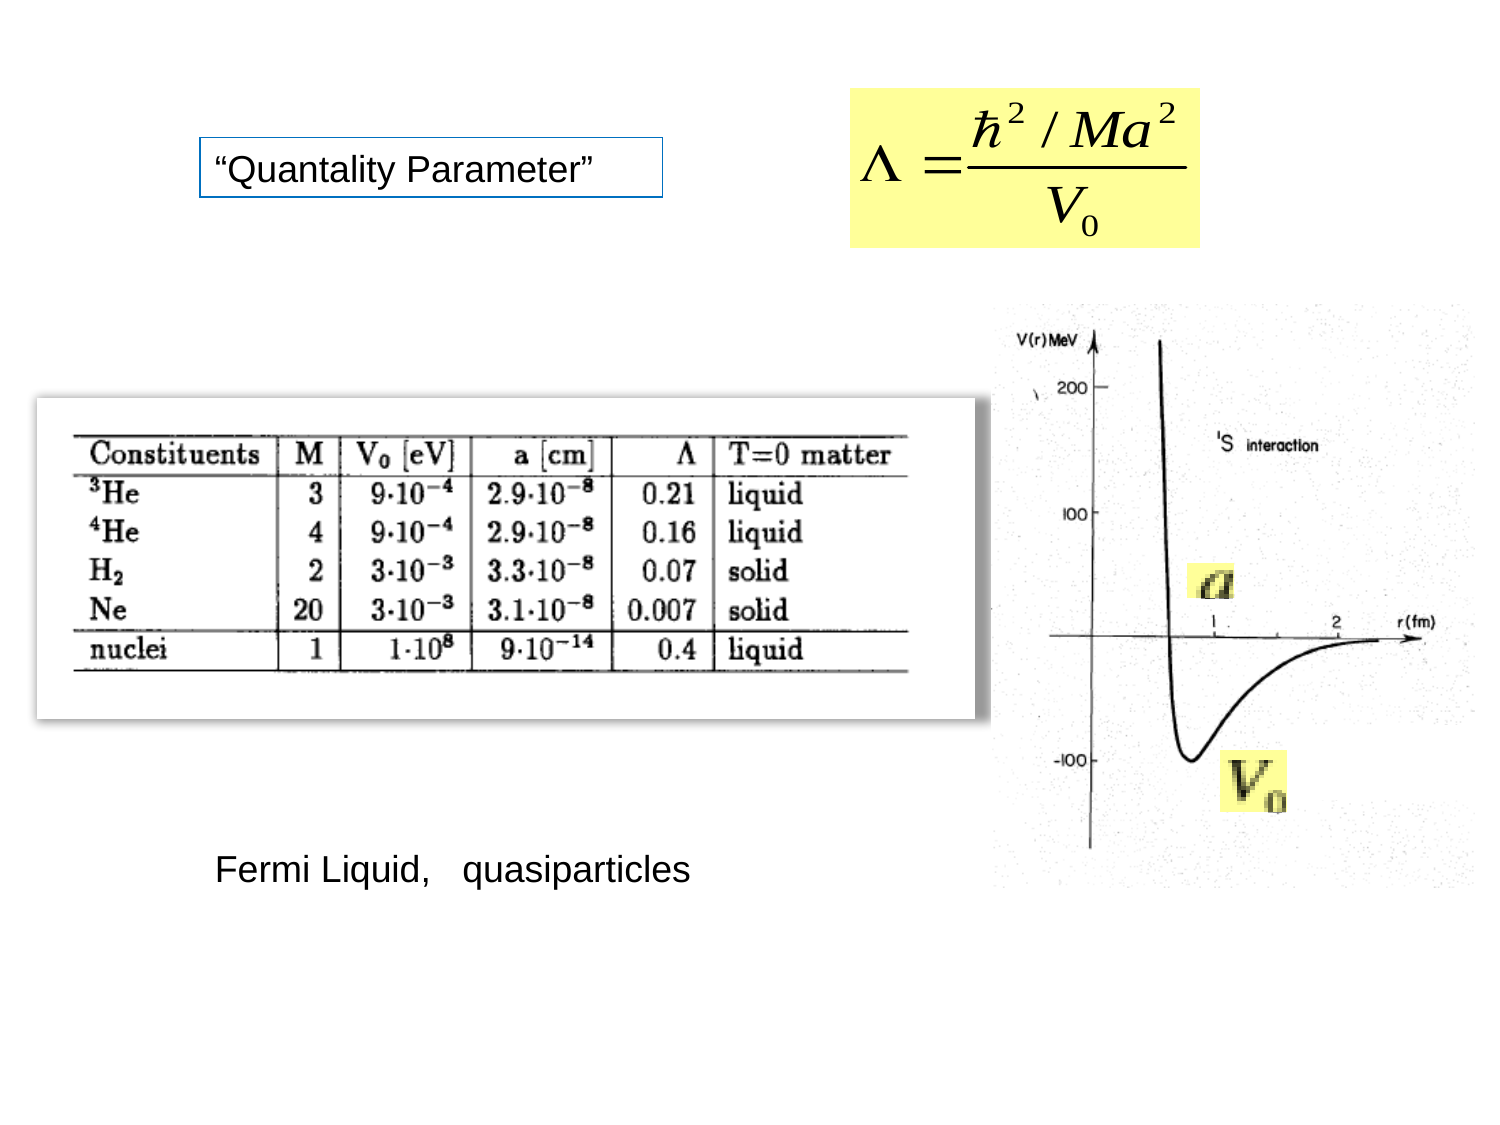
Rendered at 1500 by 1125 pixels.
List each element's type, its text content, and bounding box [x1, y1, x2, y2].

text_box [849, 87, 1201, 249]
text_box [990, 303, 1500, 888]
text_box Fermi Liquid, quasiparticles [199, 837, 788, 898]
text_box “Quantality Parameter” [199, 137, 663, 198]
picture [37, 398, 976, 719]
